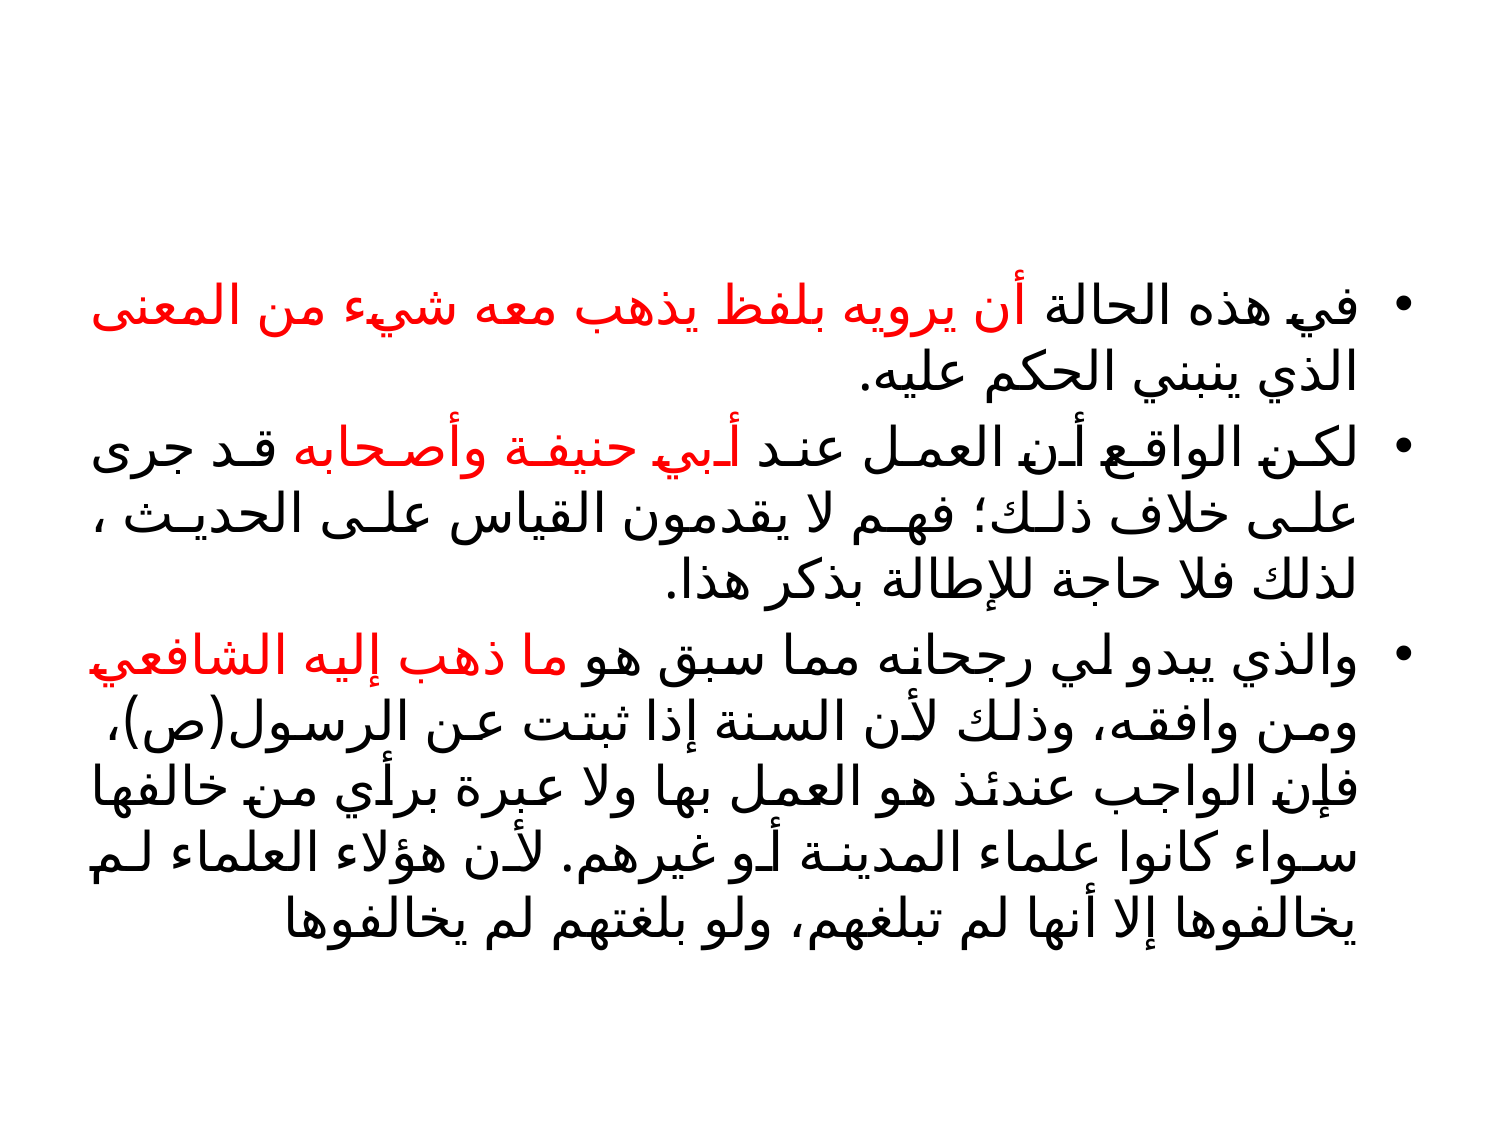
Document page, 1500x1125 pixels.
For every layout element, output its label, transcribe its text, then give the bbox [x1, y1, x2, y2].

list في هذه الحالة أن يرويه بلفظ يذهب معه شيء من المعنى الذي ينبني الحكم عليه. لكن الواقع أن العمل عند أبي حنيفة وأصحابه قد جرى على خلاف ذلك؛ فهم لا يقدمون القياس على الحديث ، لذلك فلا حاجة للإطالة بذکر هذا. والذي يبدو لي رجحانه مما سبق هو ما ذهب إليه الشافعي ومن وافقه، وذلك لأن السنة إذا ثبتت عن الرسول(ص)، فإن الواجب عندئذ هو العمل بها ولا عبرة برأي من خالفها سواء كانوا علماء المدينة أو غيرهم. لأن هؤلاء العلماء لم يخالفوها إلا أنها لم تبلغهم، ولو بلغتهم لم يخالفوها [75, 262, 1425, 1005]
